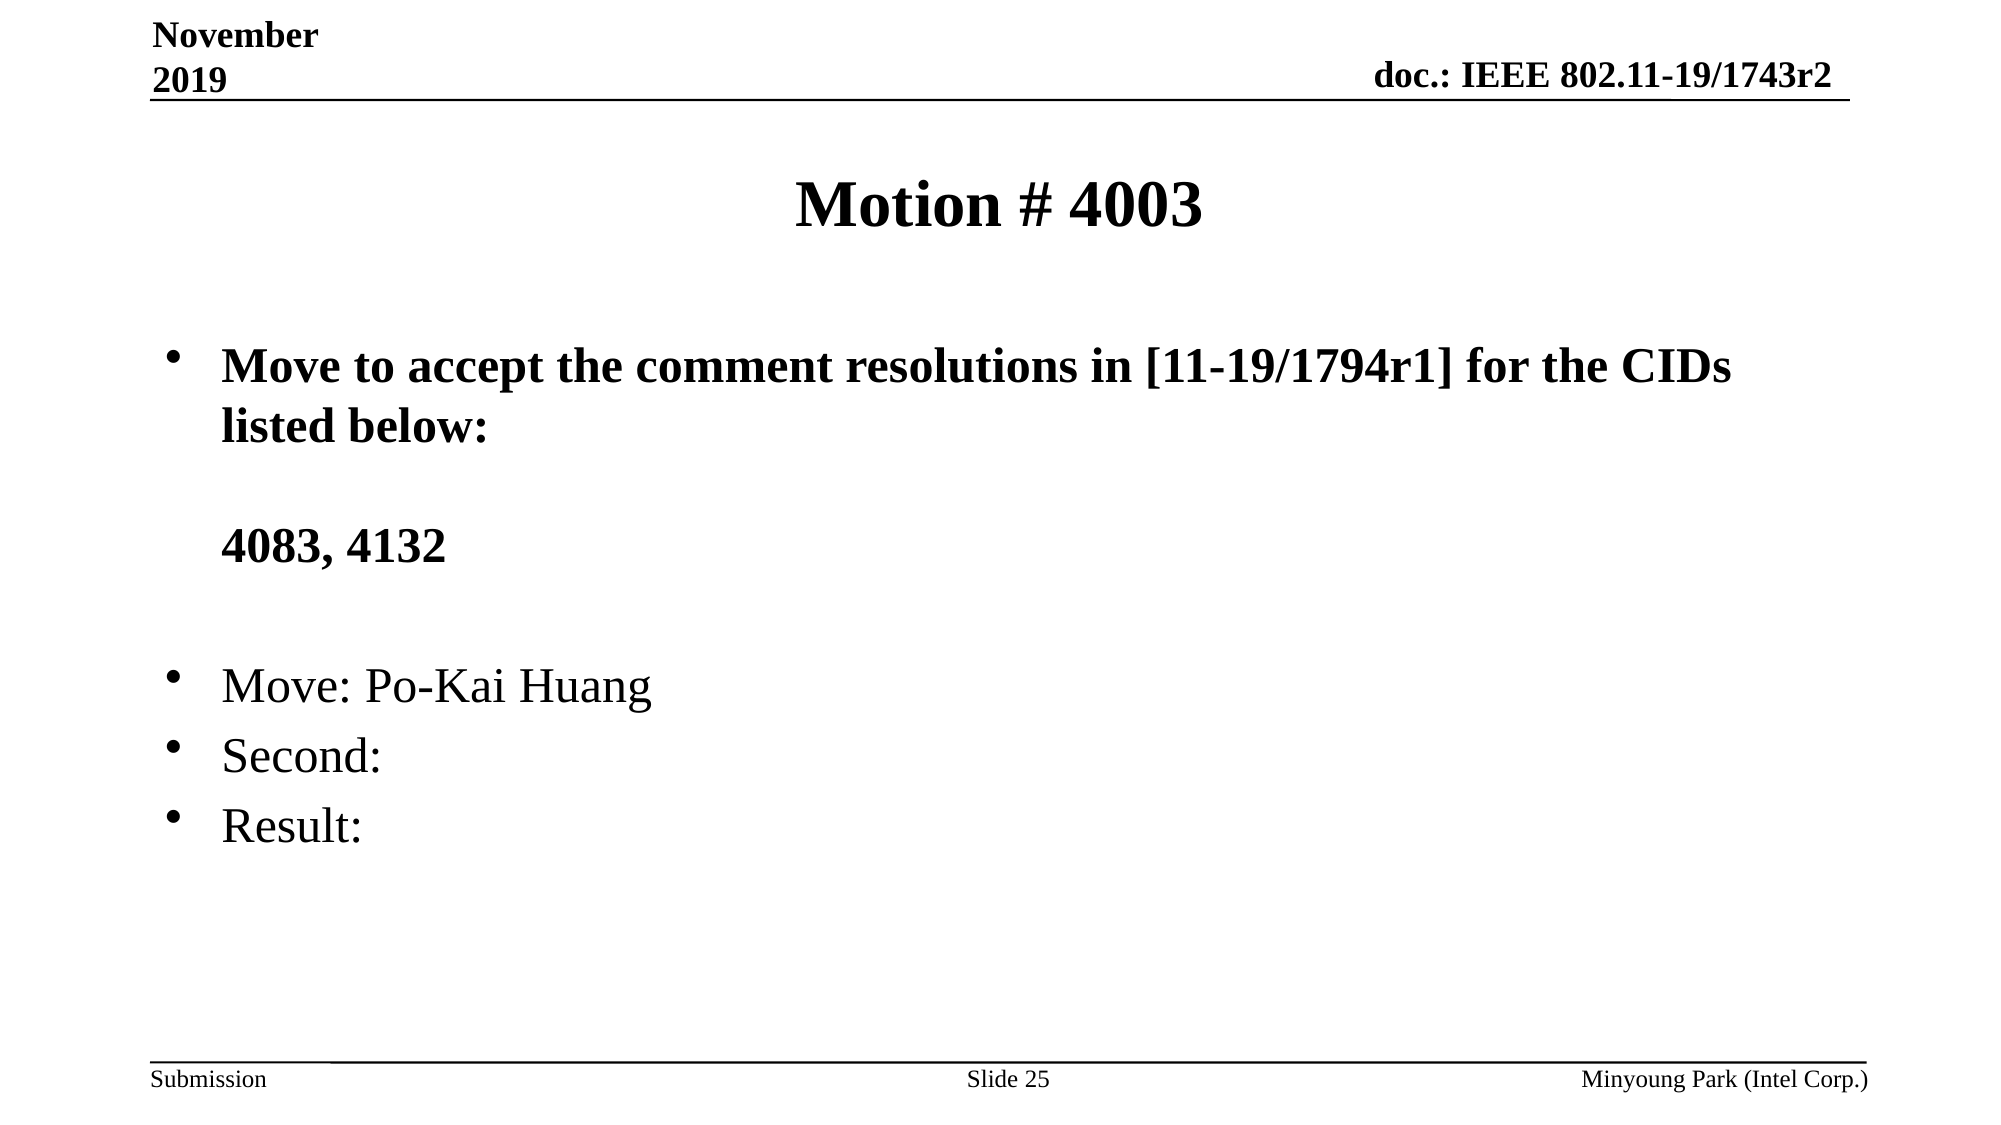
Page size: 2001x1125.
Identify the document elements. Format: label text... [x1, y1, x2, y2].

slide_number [152, 54, 347, 101]
list Move to accept the comment resolutions in [11-19/1794r1] for the CIDs listed below: 4083, 4132 Move: Po-Kai Huang Second: Result: [150, 324, 1850, 1000]
slide_number Slide 25 [964, 1061, 1053, 1093]
footer Minyoung Park (Intel Corp.) [1266, 1061, 1869, 1093]
title Motion # 4003 [150, 112, 1850, 288]
